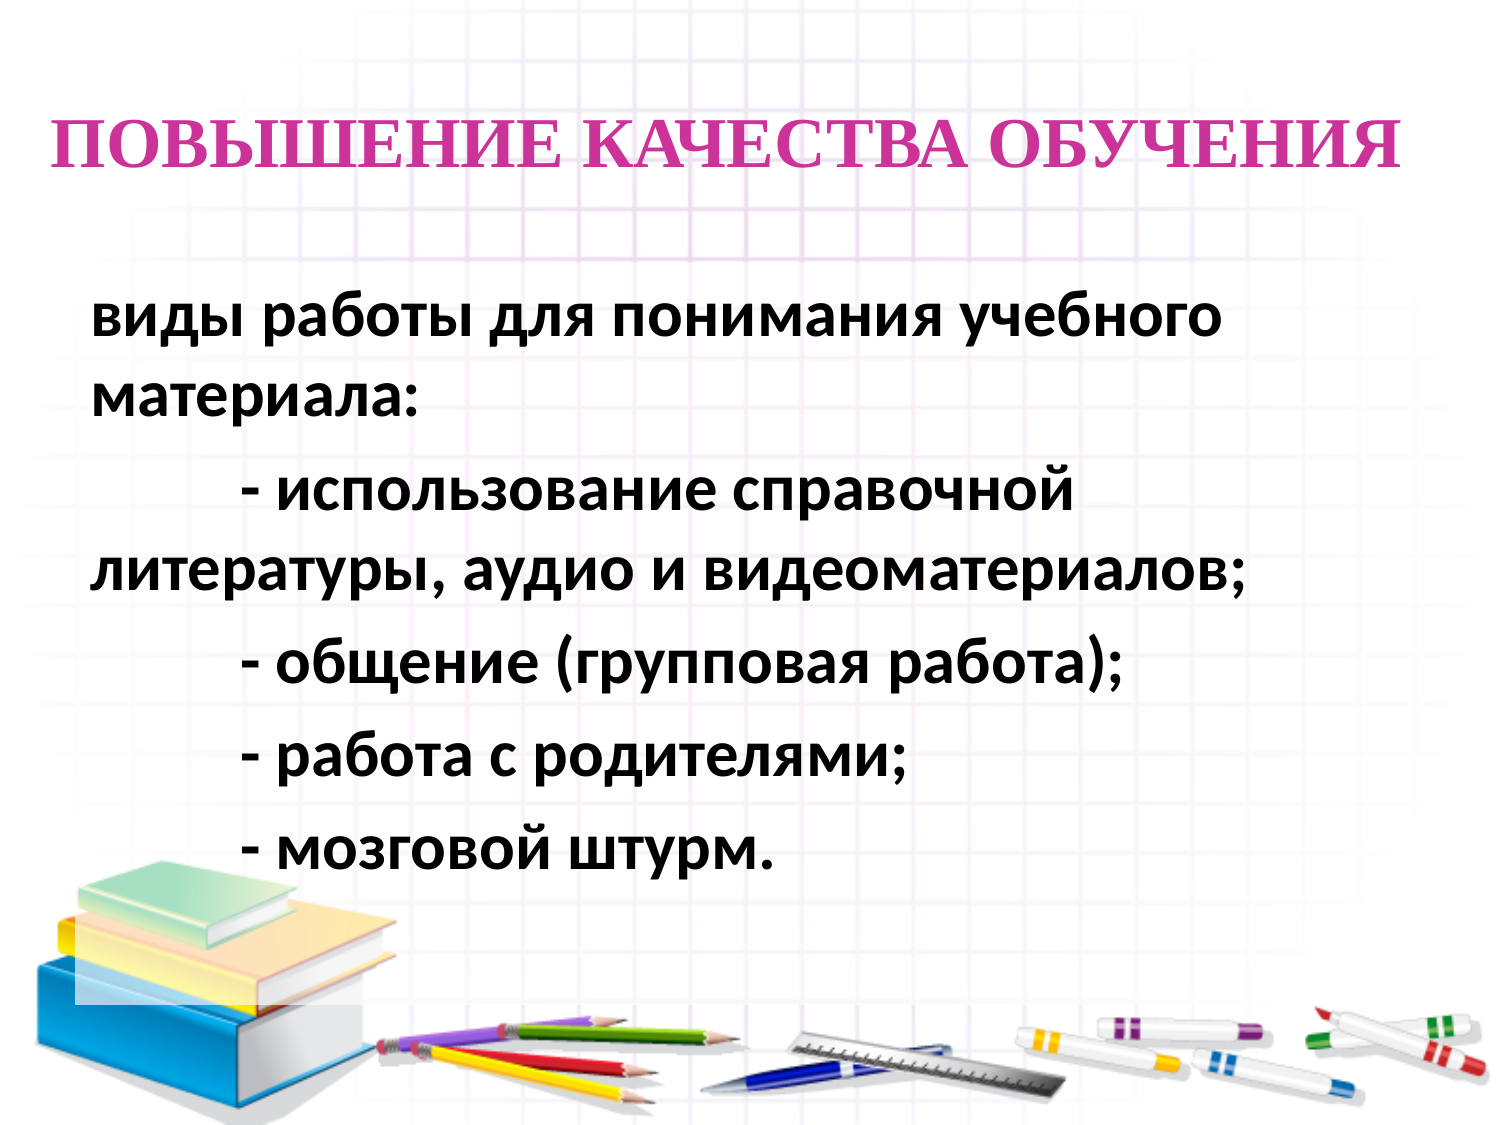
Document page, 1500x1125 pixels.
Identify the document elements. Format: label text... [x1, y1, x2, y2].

title ПОВЫШЕНИЕ КАЧЕСТВА ОБУЧЕНИЯ [29, 45, 1425, 233]
picture [0, 0, 1500, 1125]
list виды работы для понимания учебного материала: - использование справочной литературы, аудио и видеоматериалов; - общение (групповая работа); - работа с родителями; - мозговой штурм. [75, 262, 1425, 1005]
